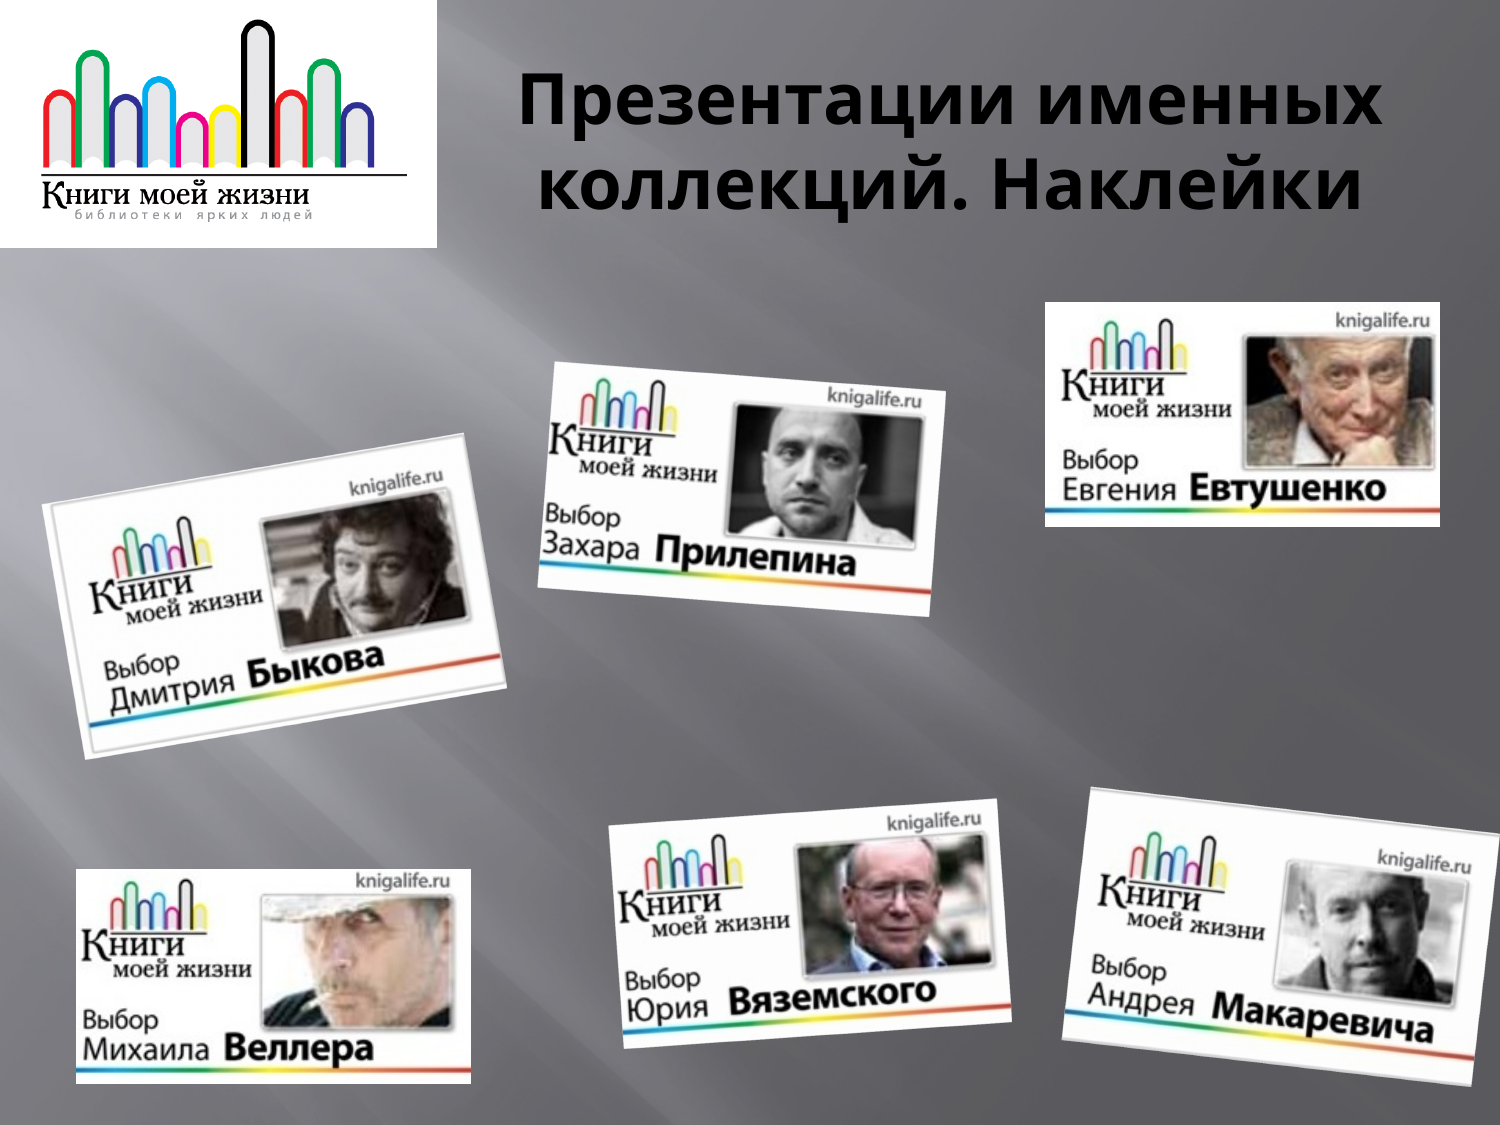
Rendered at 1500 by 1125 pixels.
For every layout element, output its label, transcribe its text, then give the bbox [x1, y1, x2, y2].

title Презентации именных коллекций. Наклейки [478, 45, 1471, 233]
picture [538, 362, 945, 616]
picture [76, 869, 471, 1084]
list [0, 0, 437, 249]
picture [1062, 787, 1499, 1086]
picture [42, 433, 506, 759]
picture [609, 799, 1011, 1048]
picture [1045, 302, 1440, 527]
